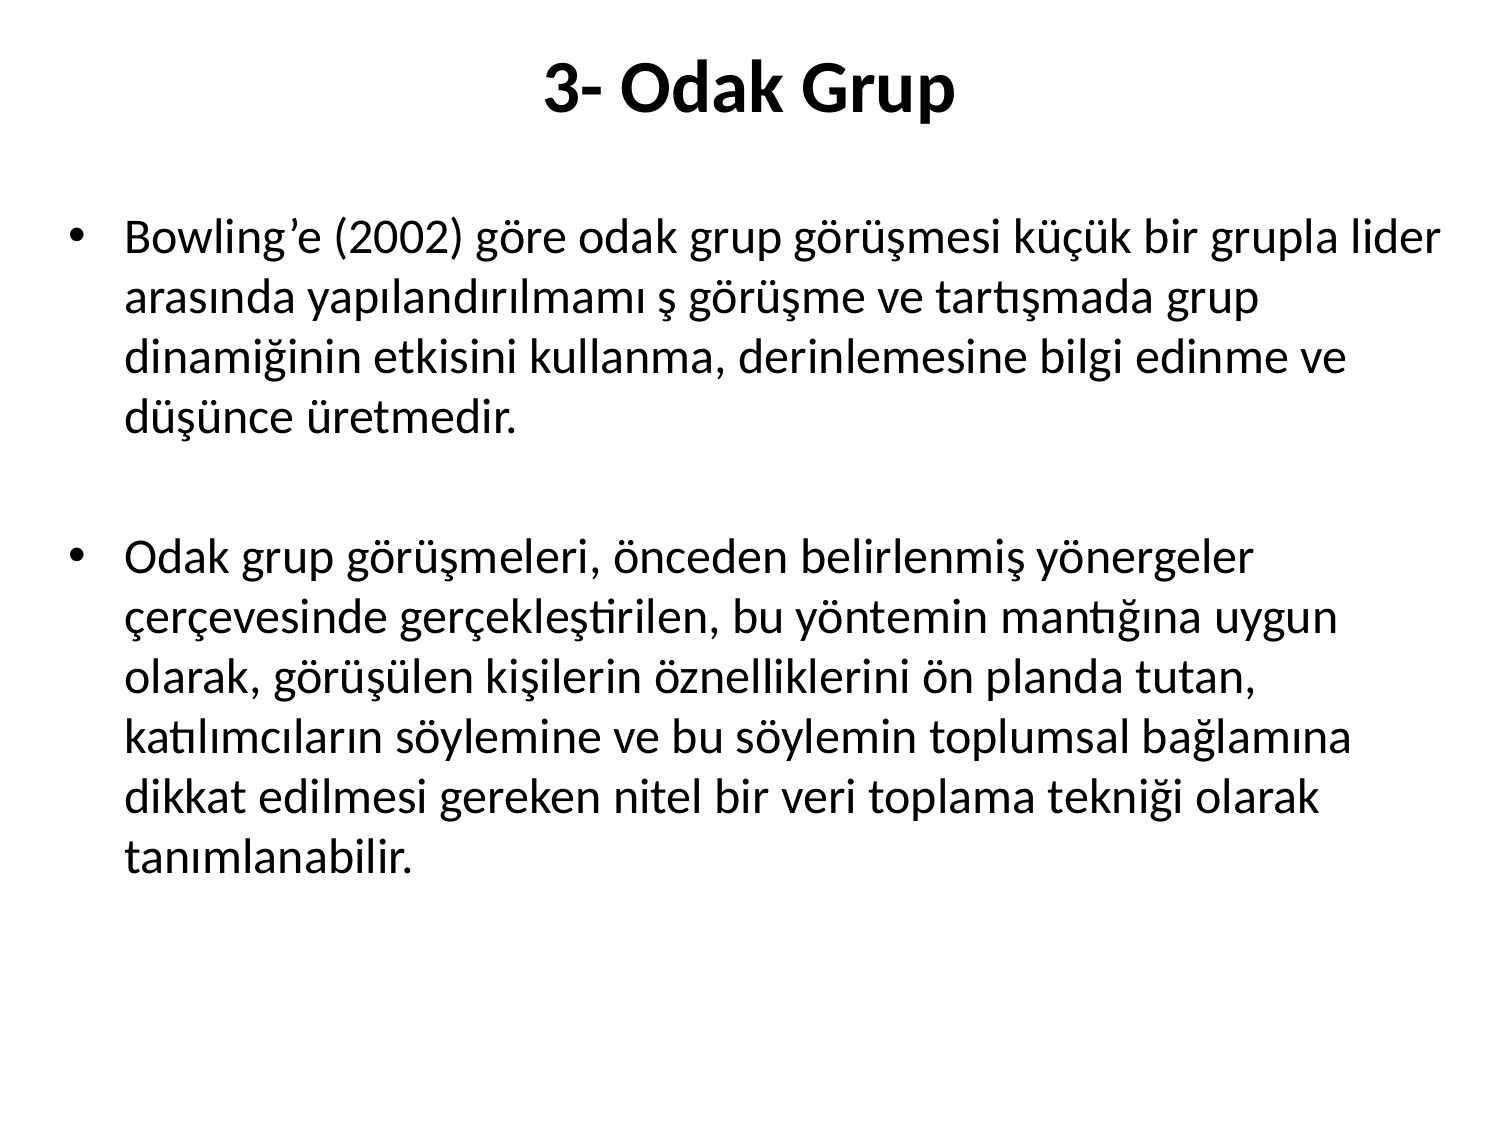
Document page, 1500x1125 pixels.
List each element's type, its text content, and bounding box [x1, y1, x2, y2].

title 3- Odak Grup [75, 19, 1425, 147]
list Bowling’e (2002) göre odak grup görüşmesi küçük bir grupla lider arasında yapılandırılmamı ş görüşme ve tartışmada grup dinamiğinin etkisini kullanma, derinlemesine bilgi edinme ve düşünce üretmedir. Odak grup görüşmeleri, önceden belirlenmiş yönergeler çerçevesinde gerçekleştirilen, bu yöntemin mantığına uygun olarak, görüşülen kişilerin öznelliklerini ön planda tutan, katılımcıların söylemine ve bu söylemin toplumsal bağlamına dikkat edilmesi gereken nitel bir veri toplama tekniği olarak tanımlanabilir. [53, 196, 1471, 1094]
